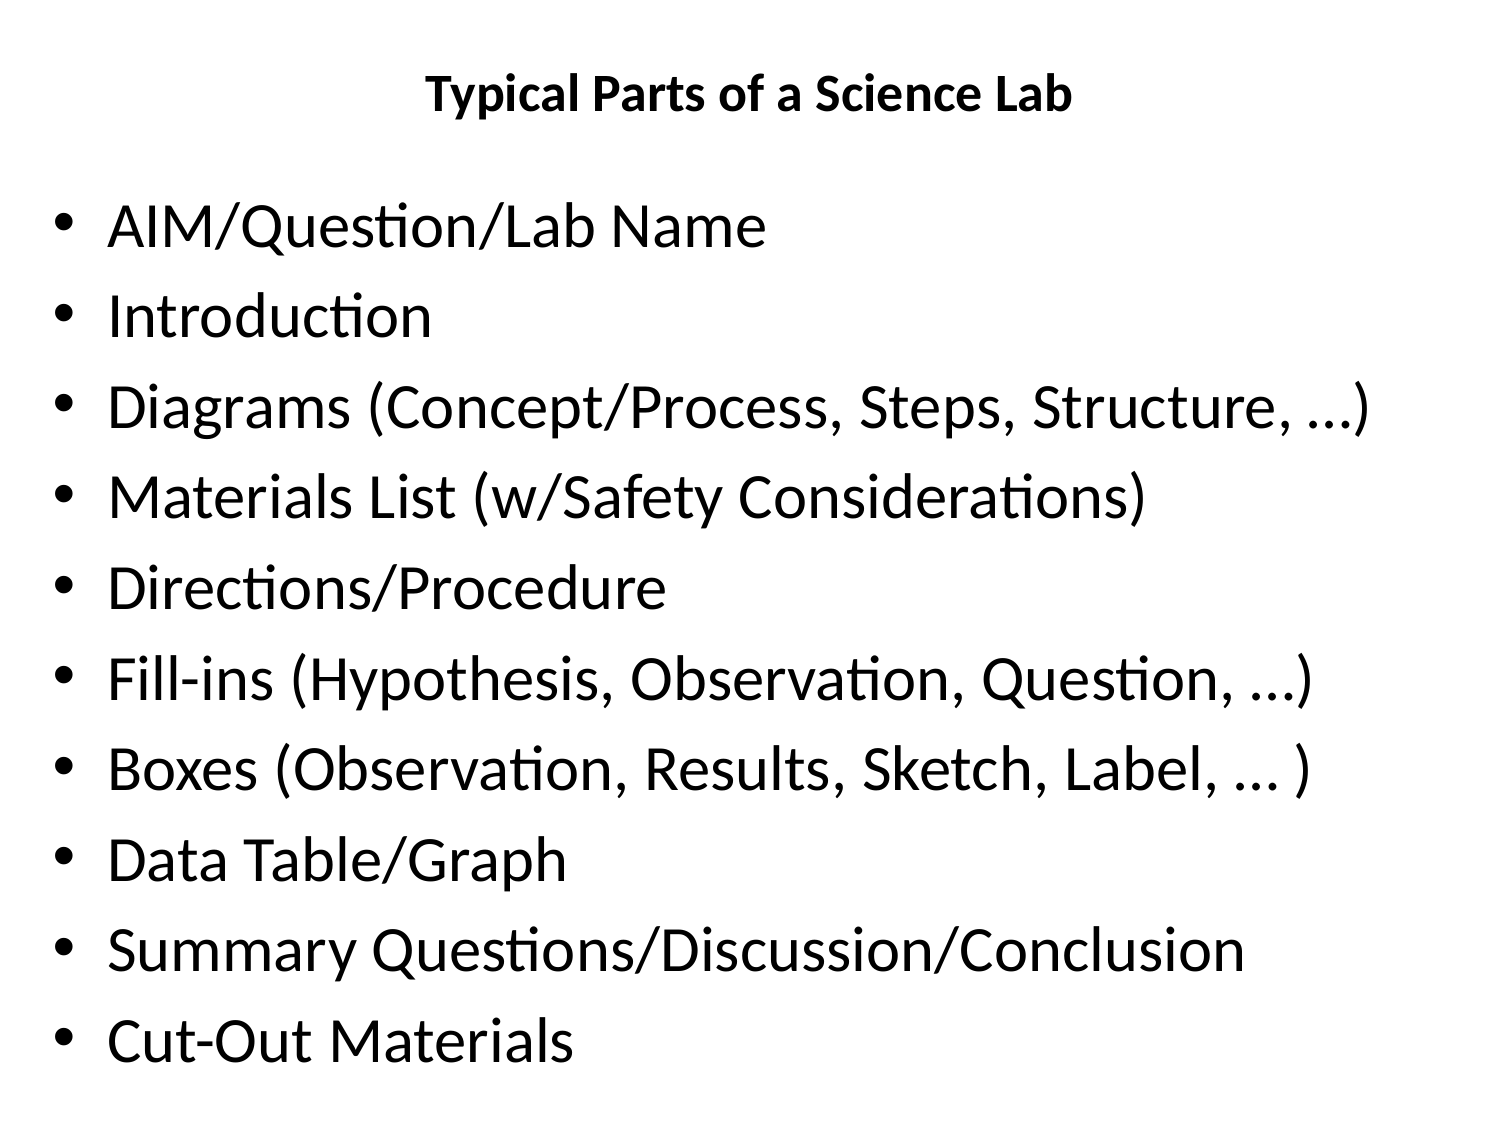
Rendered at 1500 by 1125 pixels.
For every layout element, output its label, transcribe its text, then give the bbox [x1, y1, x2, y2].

title Typical Parts of a Science Lab [75, 50, 1425, 130]
list AIM/Question/Lab Name Introduction Diagrams (Concept/Process, Steps, Structure, …) Materials List (w/Safety Considerations) Directions/Procedure Fill-ins (Hypothesis, Observation, Question, …) Boxes (Observation, Results, Sketch, Label, … ) Data Table/Graph Summary Questions/Discussion/Conclusion Cut-Out Materials [37, 174, 1450, 1088]
